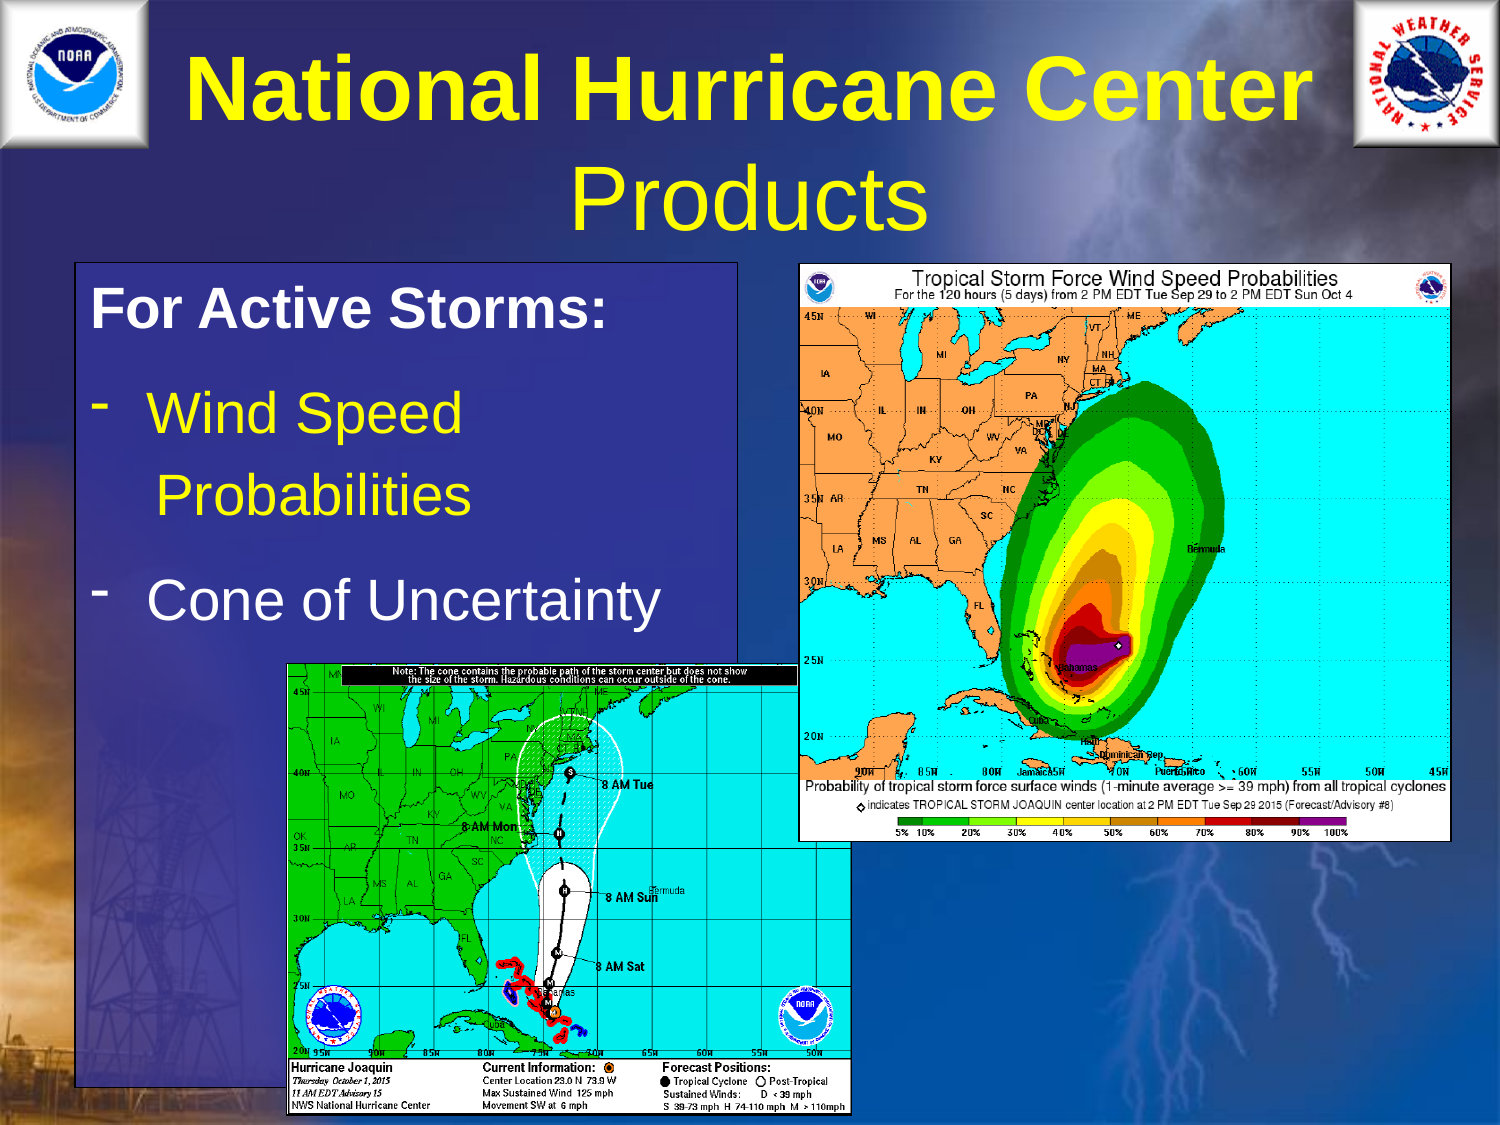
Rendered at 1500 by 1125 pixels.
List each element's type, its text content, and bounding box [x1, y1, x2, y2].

title National Hurricane Center Products [149, 44, 1351, 233]
picture [0, 0, 1500, 1125]
list For Active Storms: Wind Speed Probabilities Cone of Uncertainty [74, 262, 738, 1088]
